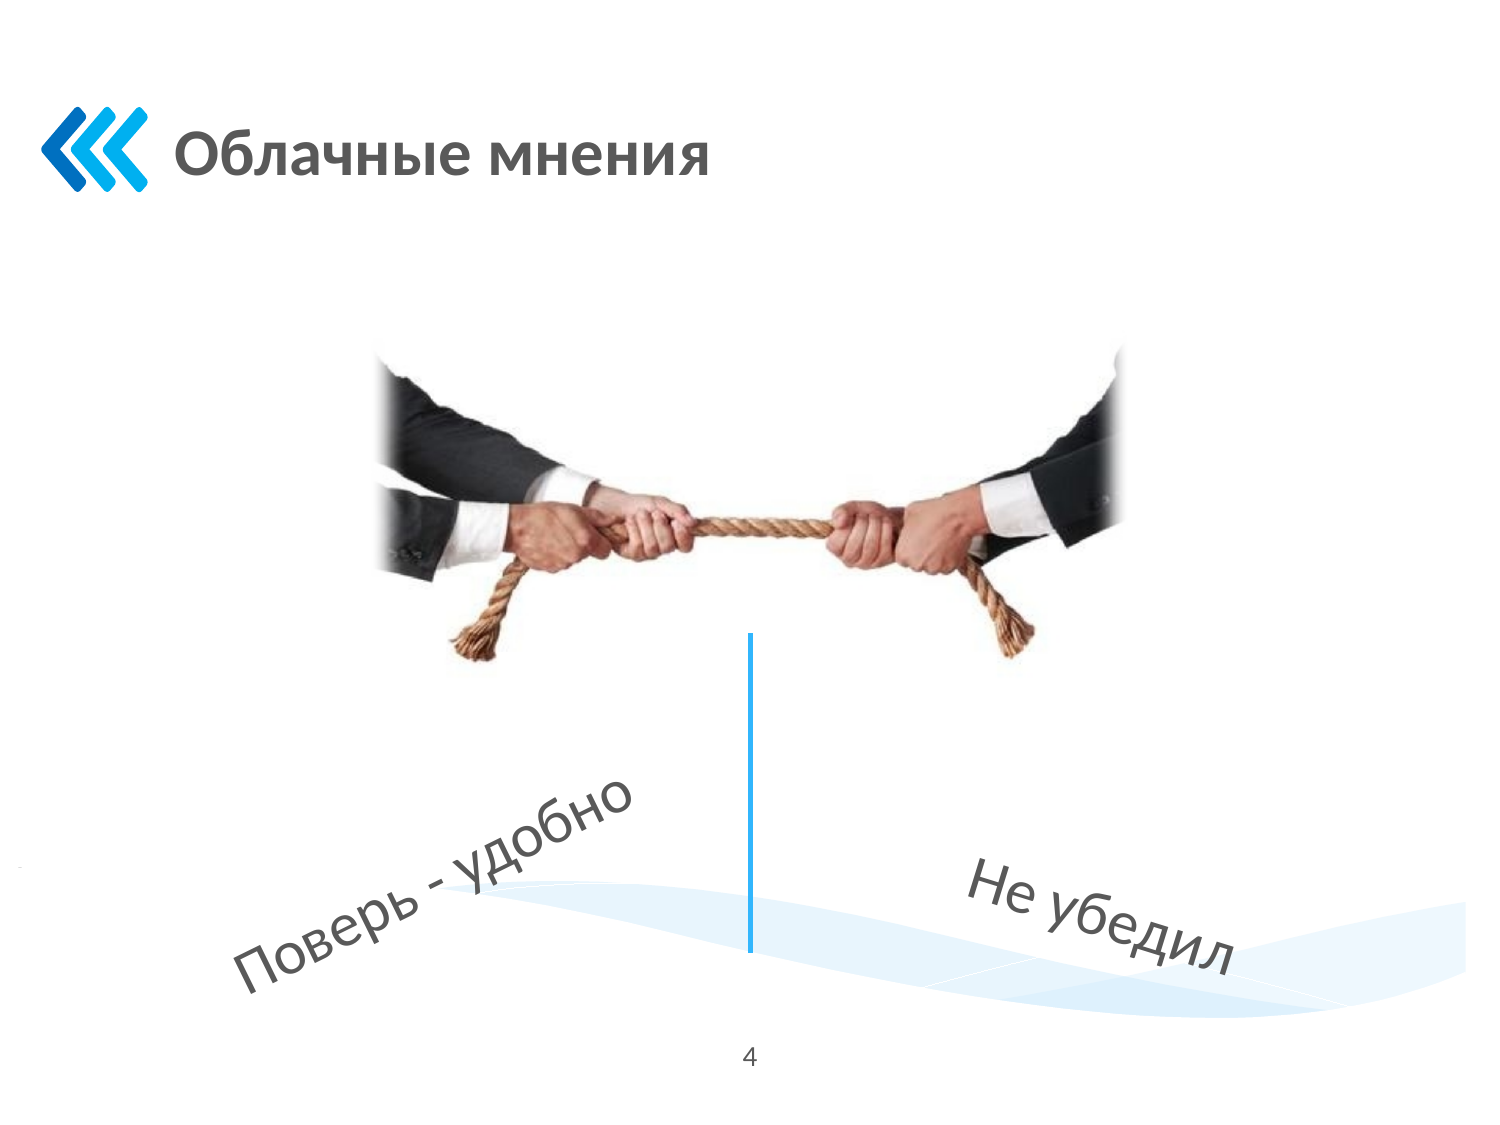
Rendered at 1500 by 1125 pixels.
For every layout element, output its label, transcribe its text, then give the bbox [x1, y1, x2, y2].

picture [371, 325, 1129, 714]
text_box Не убедил [808, 782, 1400, 1044]
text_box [40, 106, 148, 193]
text_box Поверь - удобно [147, 724, 717, 1049]
text_box Облачные мнения [159, 101, 1459, 196]
slide_number 4 [654, 1025, 846, 1086]
